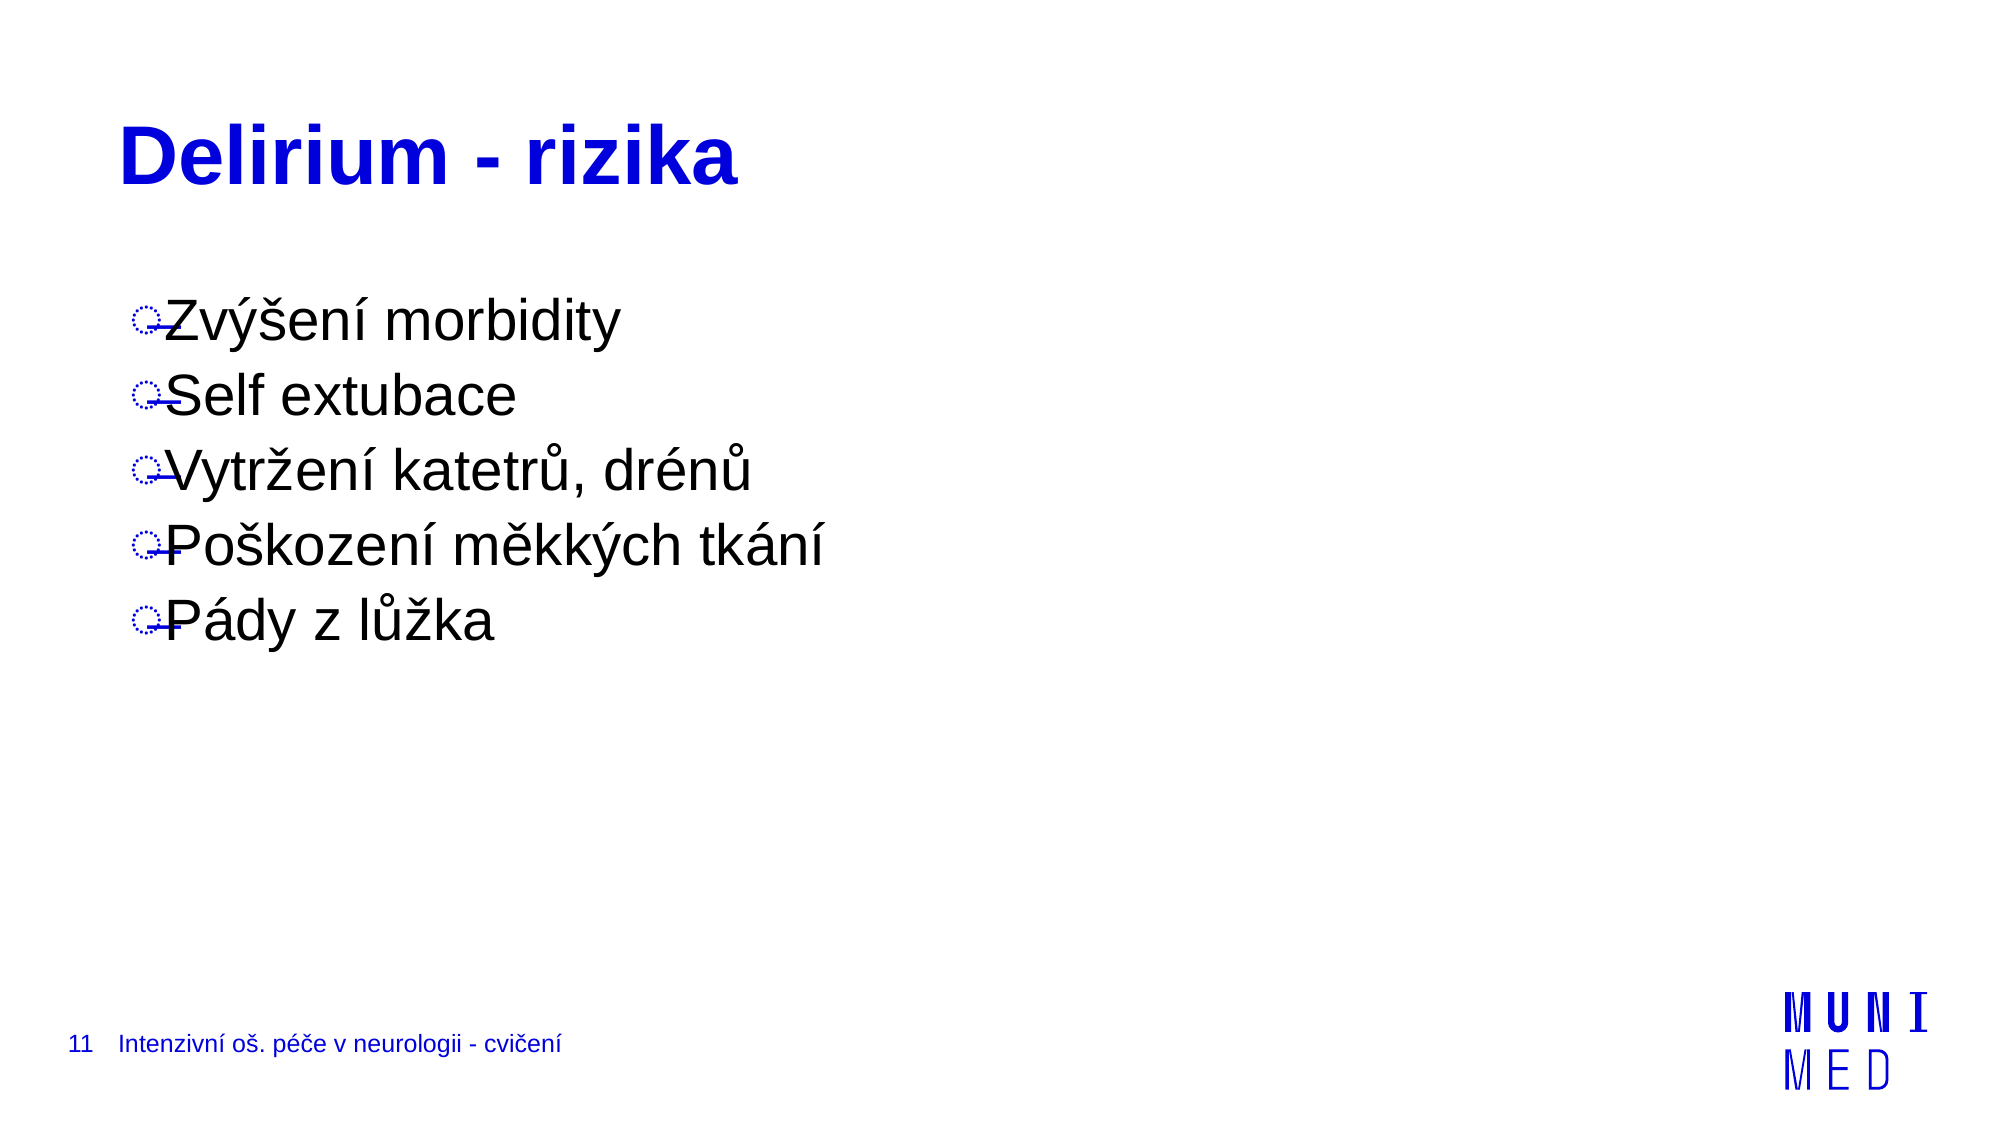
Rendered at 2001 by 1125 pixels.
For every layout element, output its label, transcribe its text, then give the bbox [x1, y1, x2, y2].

list Zvýšení morbidity Self extubace Vytržení katetrů, drénů Poškození měkkých tkání Pády z lůžka [118, 277, 1883, 957]
footer Intenzivní oš. péče v neurologii - cvičení [118, 1021, 1418, 1063]
title Delirium - rizika [118, 118, 1883, 193]
slide_number 11 [67, 1021, 110, 1063]
